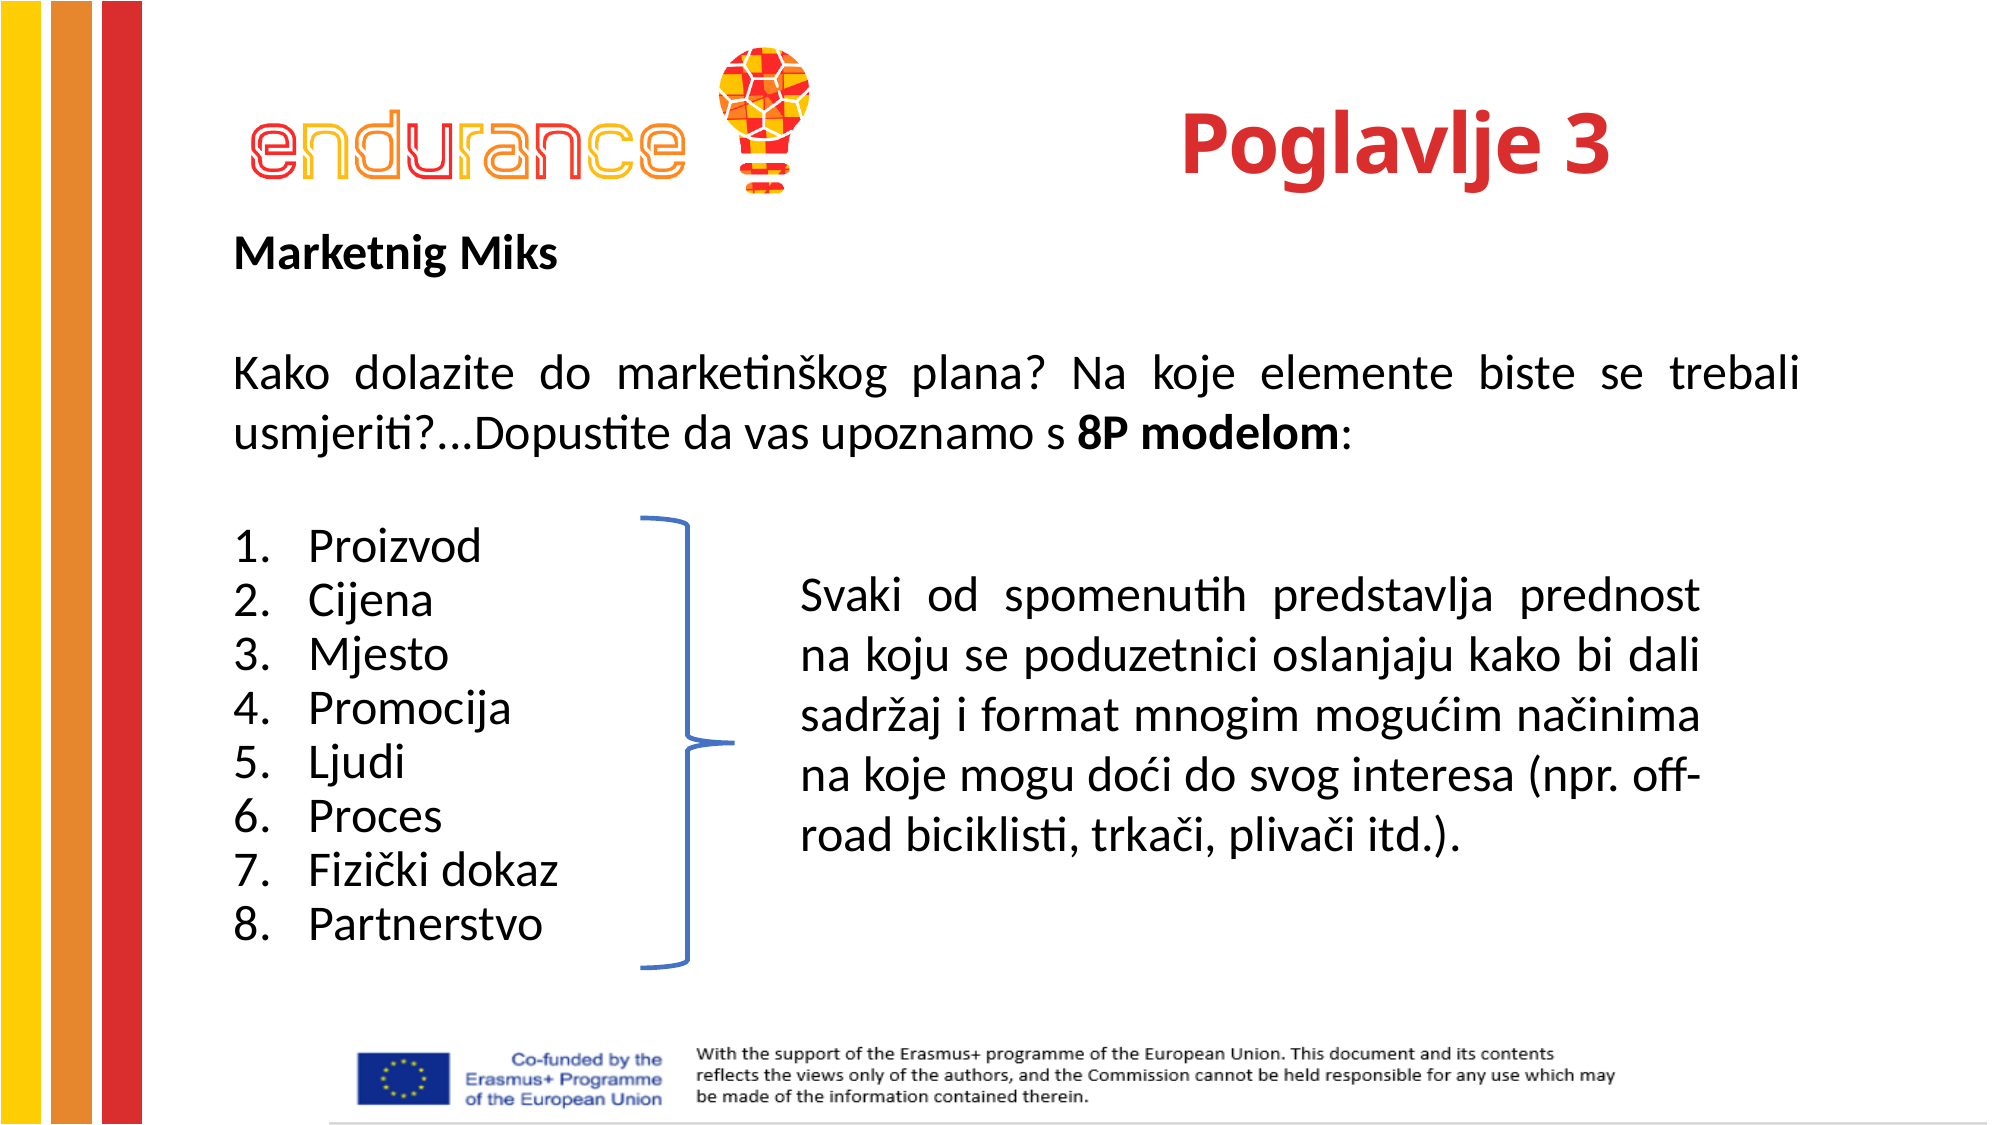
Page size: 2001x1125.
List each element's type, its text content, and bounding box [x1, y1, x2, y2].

text_box Poglavlje 3 [864, 90, 1948, 200]
subtitle Marketnig Miks Kako dolazite do marketinškog plana? Na koje elemente biste se trebali usmjeriti?...Dopustite da vas upoznamo s 8P modelom: Proizvod Cijena Mjesto Promocija Ljudi Proces Fizički dokaz Partnerstvo [219, 211, 1817, 955]
picture [329, 1032, 1987, 1125]
text_box Svaki od spomenutih predstavlja prednost na koju se poduzetnici oslanjaju kako bi dali sadržaj i format mnogim mogućim načinima na koje mogu doći do svog interesa (npr. off-road biciklisti, trkači, plivači itd.). [786, 553, 1717, 869]
picture [218, 27, 845, 212]
text_box [640, 517, 735, 969]
text_box [49, 0, 94, 1125]
text_box [100, 0, 144, 1125]
text_box [0, 0, 43, 1125]
